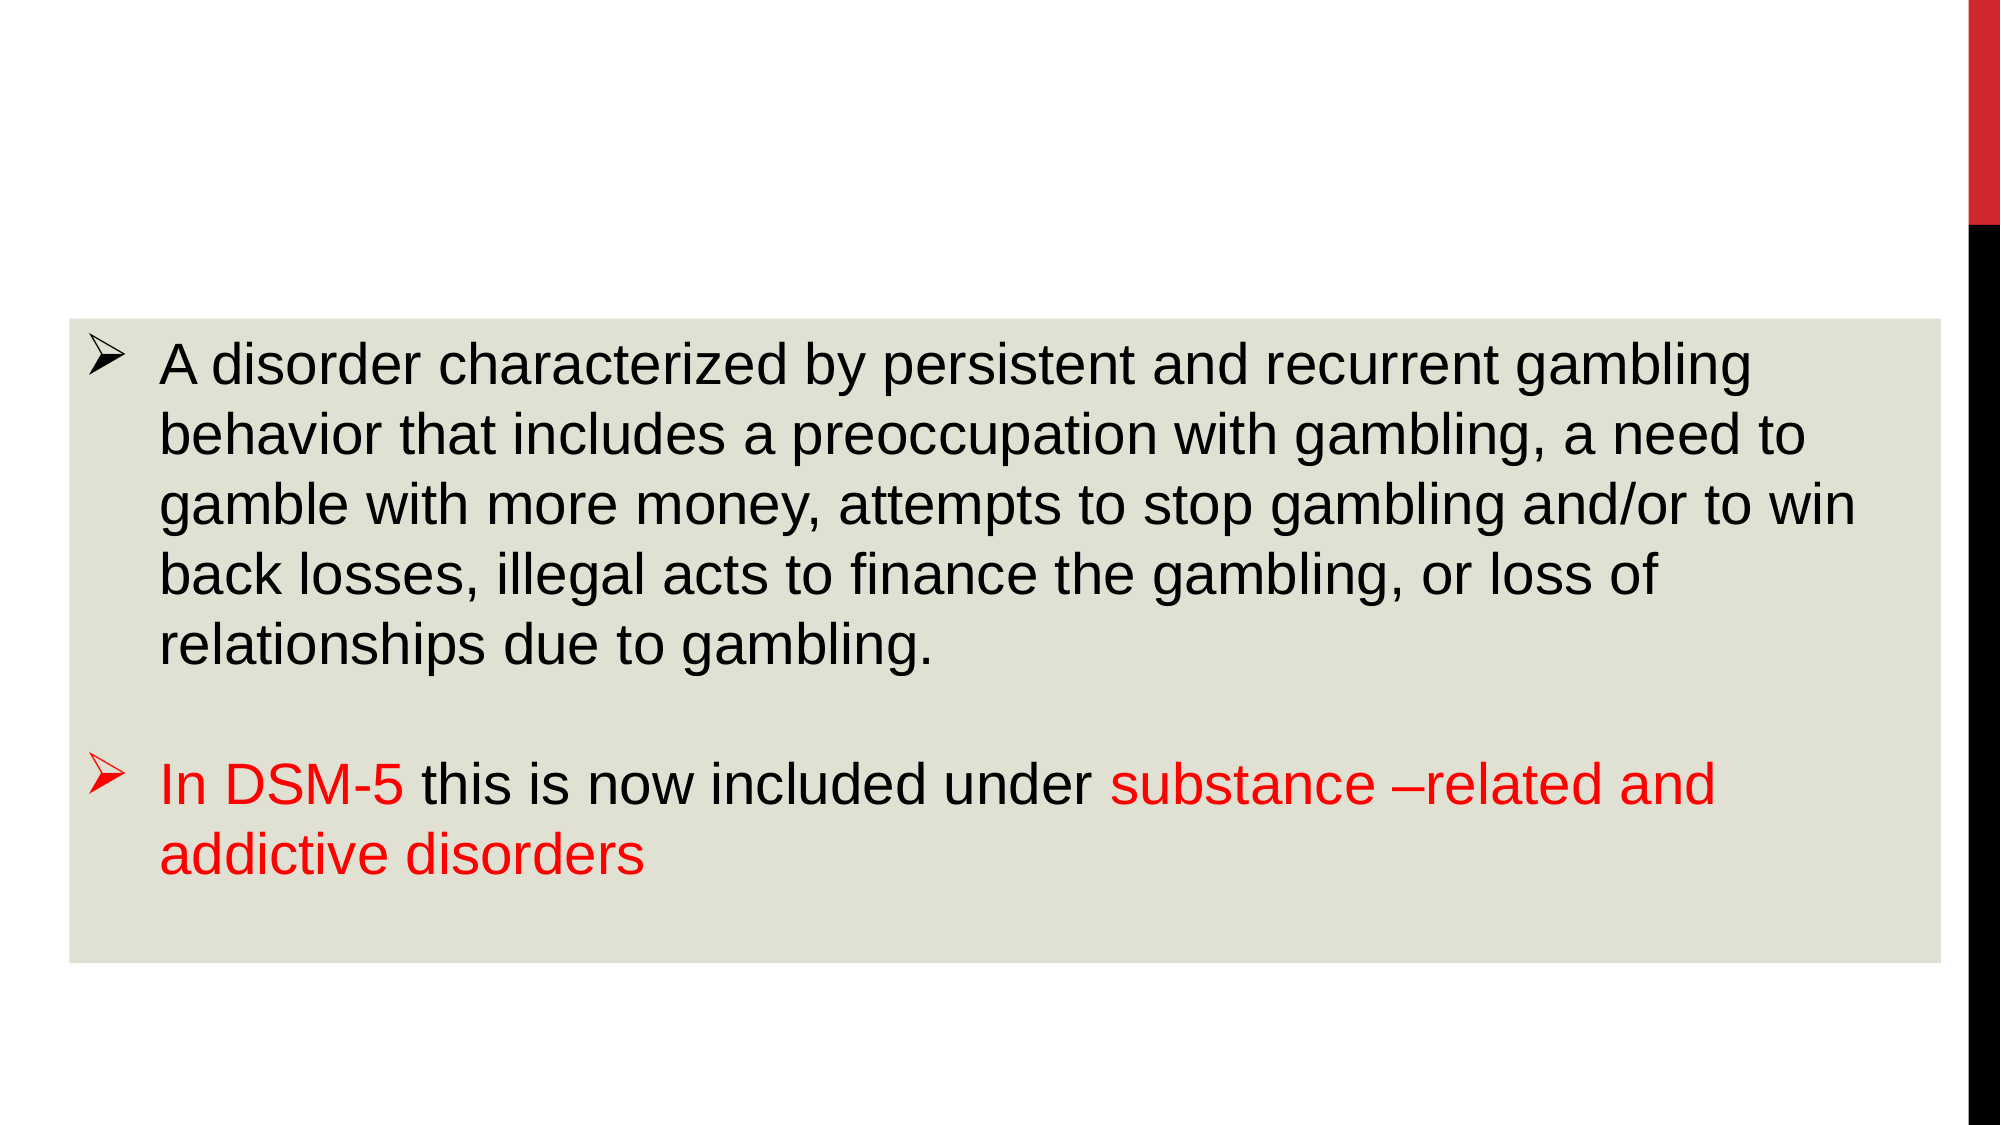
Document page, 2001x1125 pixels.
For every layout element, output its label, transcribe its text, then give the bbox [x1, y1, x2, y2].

text_box A disorder characterized by persistent and recurrent gambling behavior that includes a preoccupation with gambling, a need to gamble with more money, attempts to stop gambling and/or to win back losses, illegal acts to finance the gambling, or loss of relationships due to gambling. In DSM-5 this is now included under substance –related and addictive disorders [69, 318, 1941, 964]
